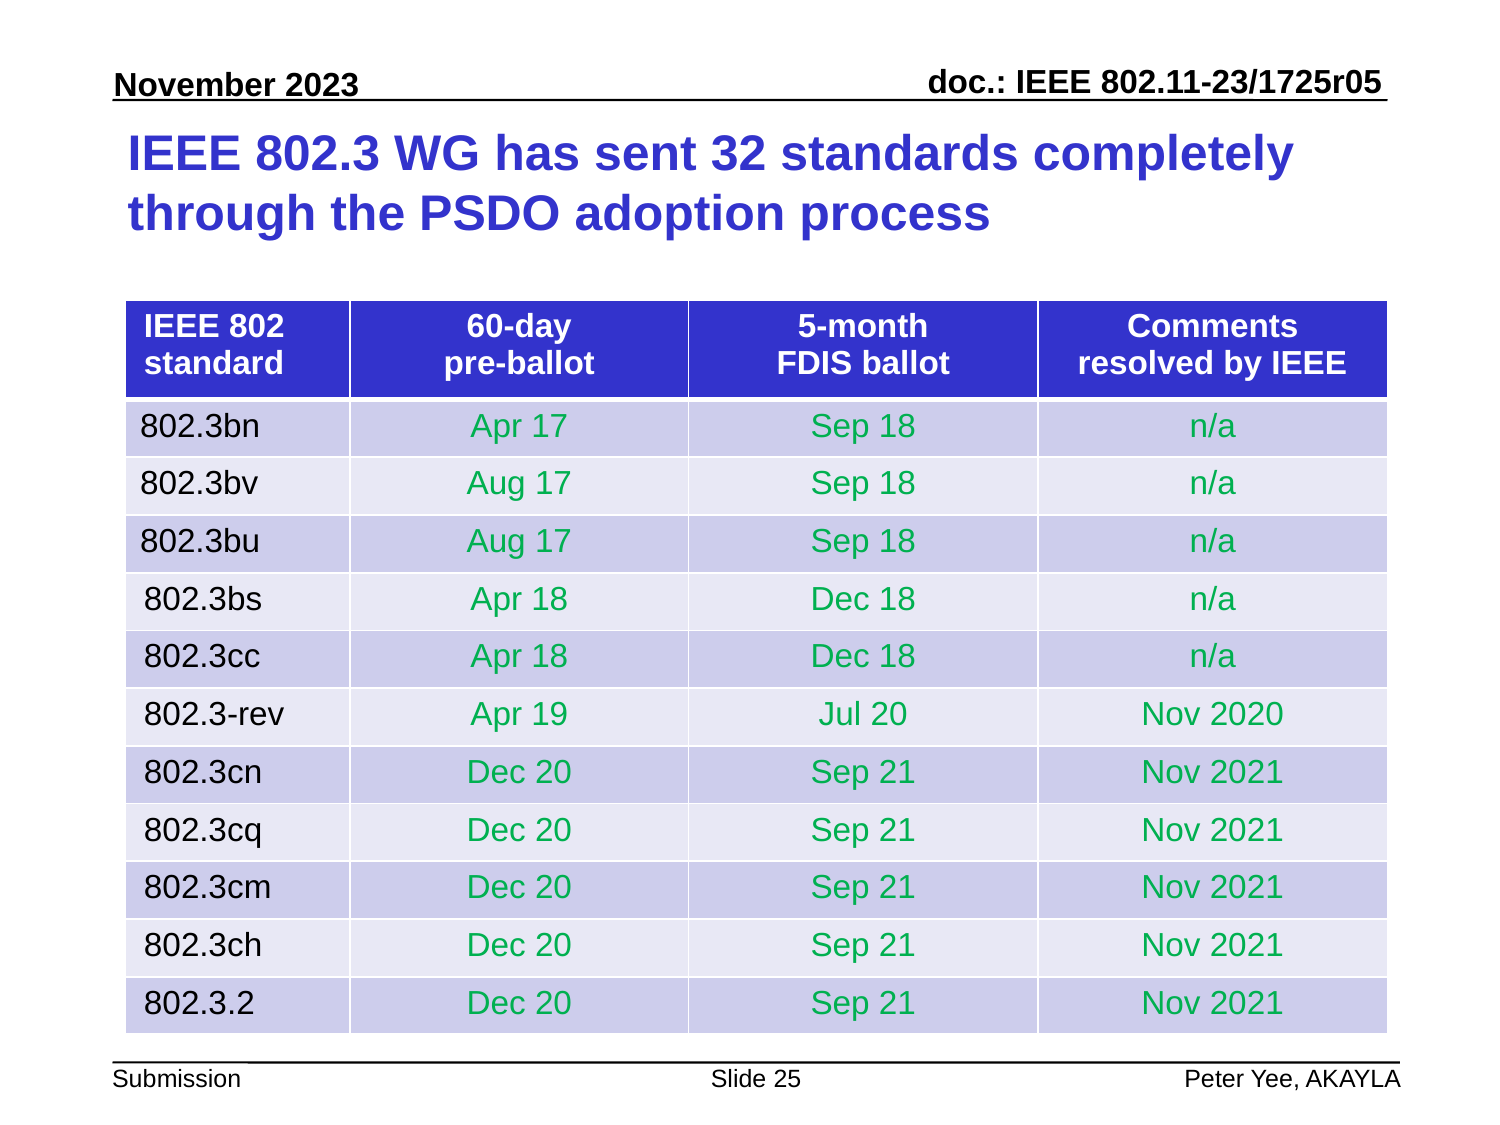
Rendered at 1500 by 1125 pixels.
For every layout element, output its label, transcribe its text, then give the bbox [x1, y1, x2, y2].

table_cell n/a [1039, 574, 1387, 630]
table_header 60-day pre-ballot [351, 301, 688, 397]
table_cell 802.3cn [126, 747, 349, 803]
table_cell Sep 21 [689, 747, 1037, 803]
table_cell 802.3bn [126, 402, 349, 456]
table_cell 802.3bu [126, 516, 349, 572]
table_cell n/a [1039, 631, 1387, 687]
table_cell Sep 21 [689, 862, 1037, 918]
table_cell Nov 2021 [1039, 747, 1387, 803]
table_cell n/a [1039, 458, 1387, 514]
table_cell 802.3-rev [126, 689, 349, 745]
table_cell Sep 18 [689, 402, 1037, 456]
title IEEE 802.3 WG has sent 32 standards completely through the PSDO adoption process [112, 112, 1388, 288]
table_cell n/a [1039, 516, 1387, 572]
table_cell Dec 20 [351, 862, 688, 918]
slide_number Slide 25 [709, 1061, 803, 1093]
table_cell Nov 2021 [1039, 978, 1387, 1033]
table_cell Dec 20 [351, 804, 688, 860]
table_cell 802.3cq [126, 804, 349, 860]
table_cell Aug 17 [351, 458, 688, 514]
table_cell 802.3bv [126, 458, 349, 514]
table_cell Nov 2021 [1039, 862, 1387, 918]
table_cell Nov 2021 [1039, 920, 1387, 976]
table_cell Dec 20 [351, 920, 688, 976]
table_cell Sep 18 [689, 516, 1037, 572]
footer Peter Yee, AKAYLA [1183, 1061, 1402, 1093]
table_cell Sep 21 [689, 978, 1037, 1033]
table_cell Apr 19 [351, 689, 688, 745]
table_header IEEE 802 standard [126, 301, 349, 397]
table_header 5-month FDIS ballot [689, 301, 1037, 397]
table_cell 802.3cm [126, 862, 349, 918]
table_cell Jul 20 [689, 689, 1037, 745]
table_header Comments resolved by IEEE [1039, 301, 1387, 397]
table_cell Apr 18 [351, 574, 688, 630]
table_cell Dec 18 [689, 631, 1037, 687]
table_cell 802.3ch [126, 920, 349, 976]
table_cell Dec 18 [689, 574, 1037, 630]
table_cell n/a [1039, 402, 1387, 456]
table_cell Dec 20 [351, 978, 688, 1033]
table_cell Dec 20 [351, 747, 688, 803]
table_cell 802.3cc [126, 631, 349, 687]
table_cell Sep 18 [689, 458, 1037, 514]
table_cell Aug 17 [351, 516, 688, 572]
table_cell Sep 21 [689, 920, 1037, 976]
table_cell Apr 18 [351, 631, 688, 687]
table_cell Nov 2021 [1039, 804, 1387, 860]
table_cell Sep 21 [689, 804, 1037, 860]
table_cell 802.3.2 [126, 978, 349, 1033]
table_cell Nov 2020 [1039, 689, 1387, 745]
table_cell 802.3bs [126, 574, 349, 630]
table_cell Apr 17 [351, 402, 688, 456]
